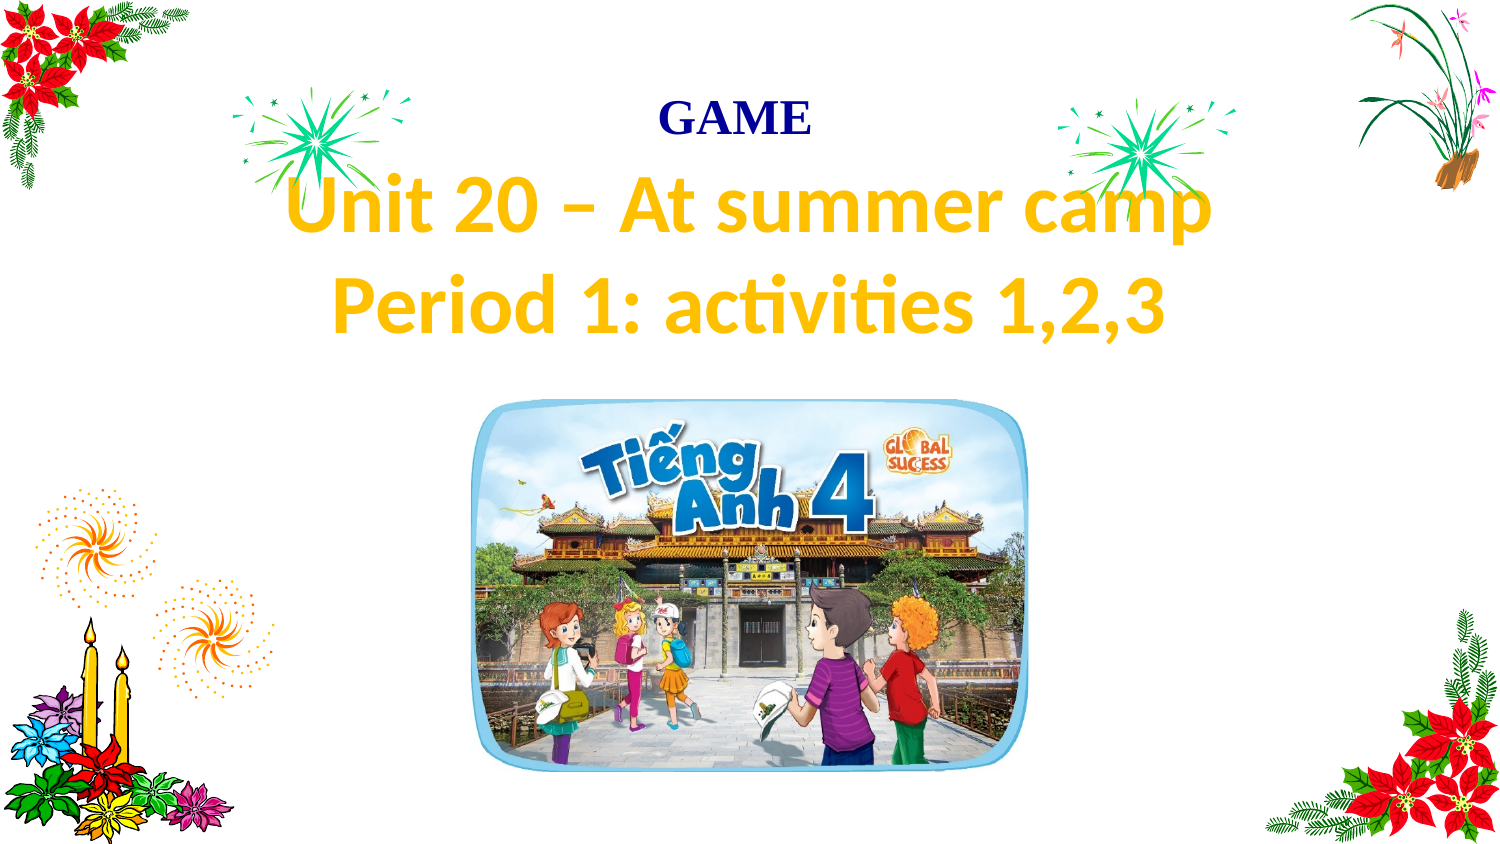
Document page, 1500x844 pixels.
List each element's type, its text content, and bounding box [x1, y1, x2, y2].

picture [1057, 97, 1237, 223]
picture [1264, 608, 1500, 844]
picture [0, 0, 190, 190]
picture [1349, 3, 1497, 193]
text_box GAME [234, 76, 1236, 142]
picture [232, 86, 412, 211]
picture [3, 488, 275, 844]
text_box Unit 20 – At summer camp Period 1: activities 1,2,3 [273, 142, 1227, 356]
picture [470, 399, 1029, 772]
